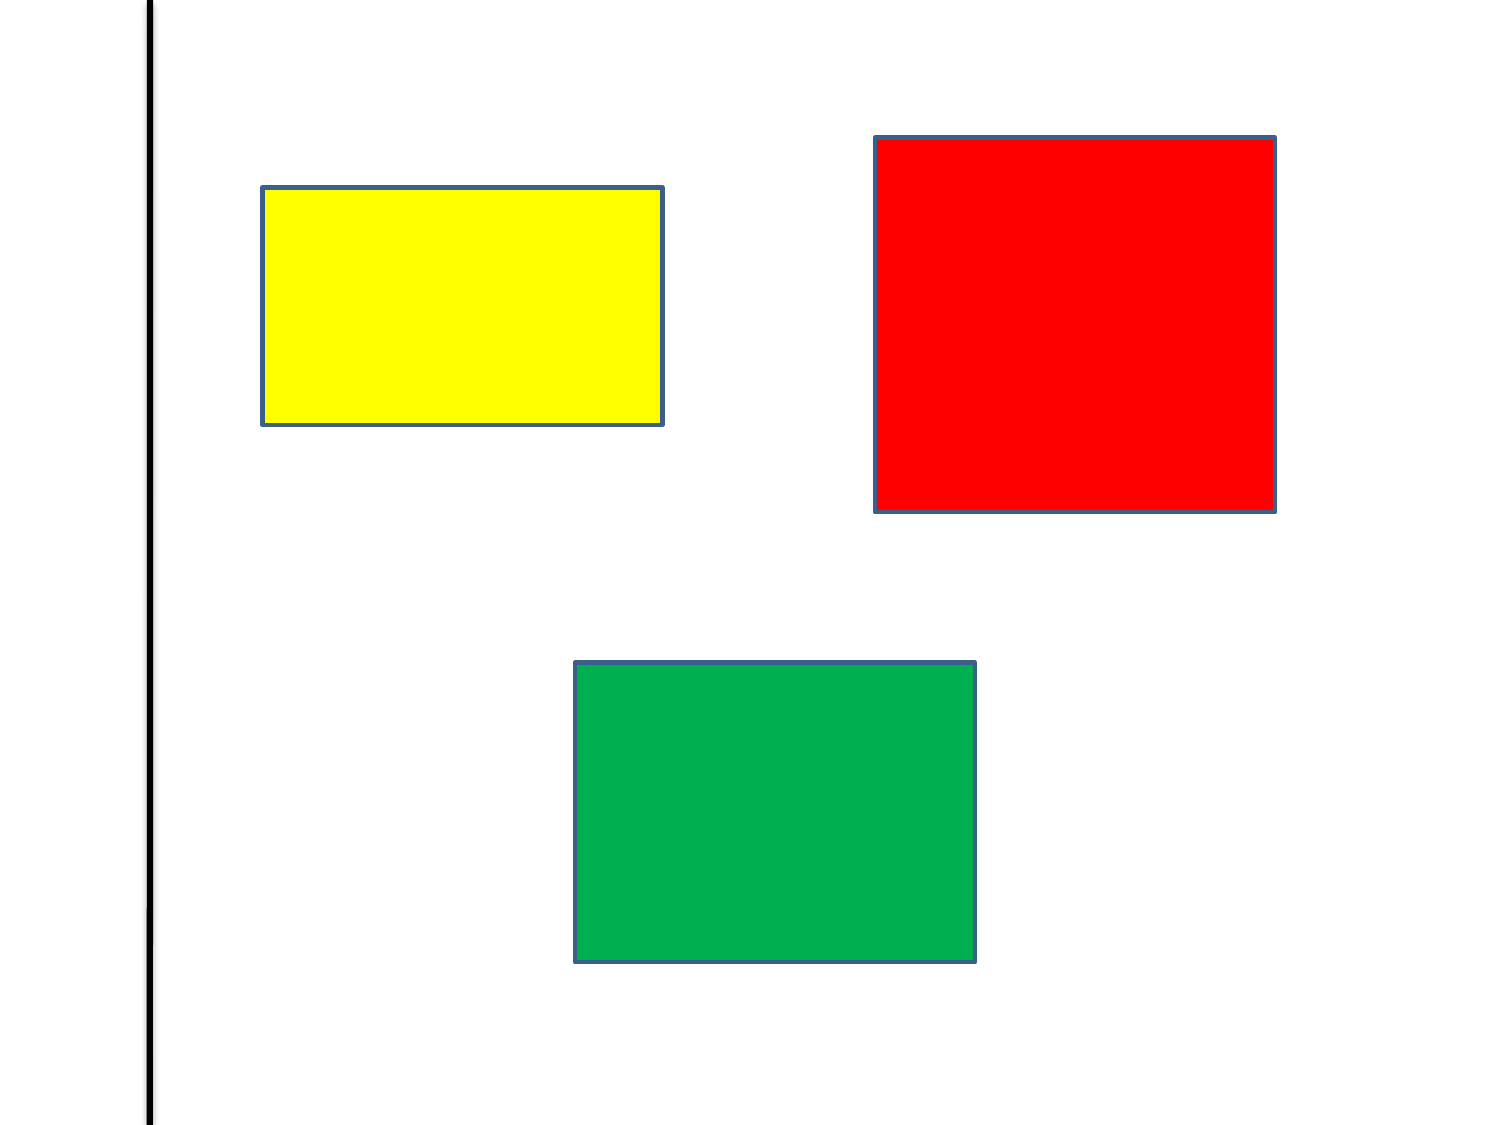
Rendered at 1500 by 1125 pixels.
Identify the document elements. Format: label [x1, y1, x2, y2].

text_box [573, 660, 977, 964]
text_box [260, 185, 665, 427]
text_box [873, 135, 1277, 514]
